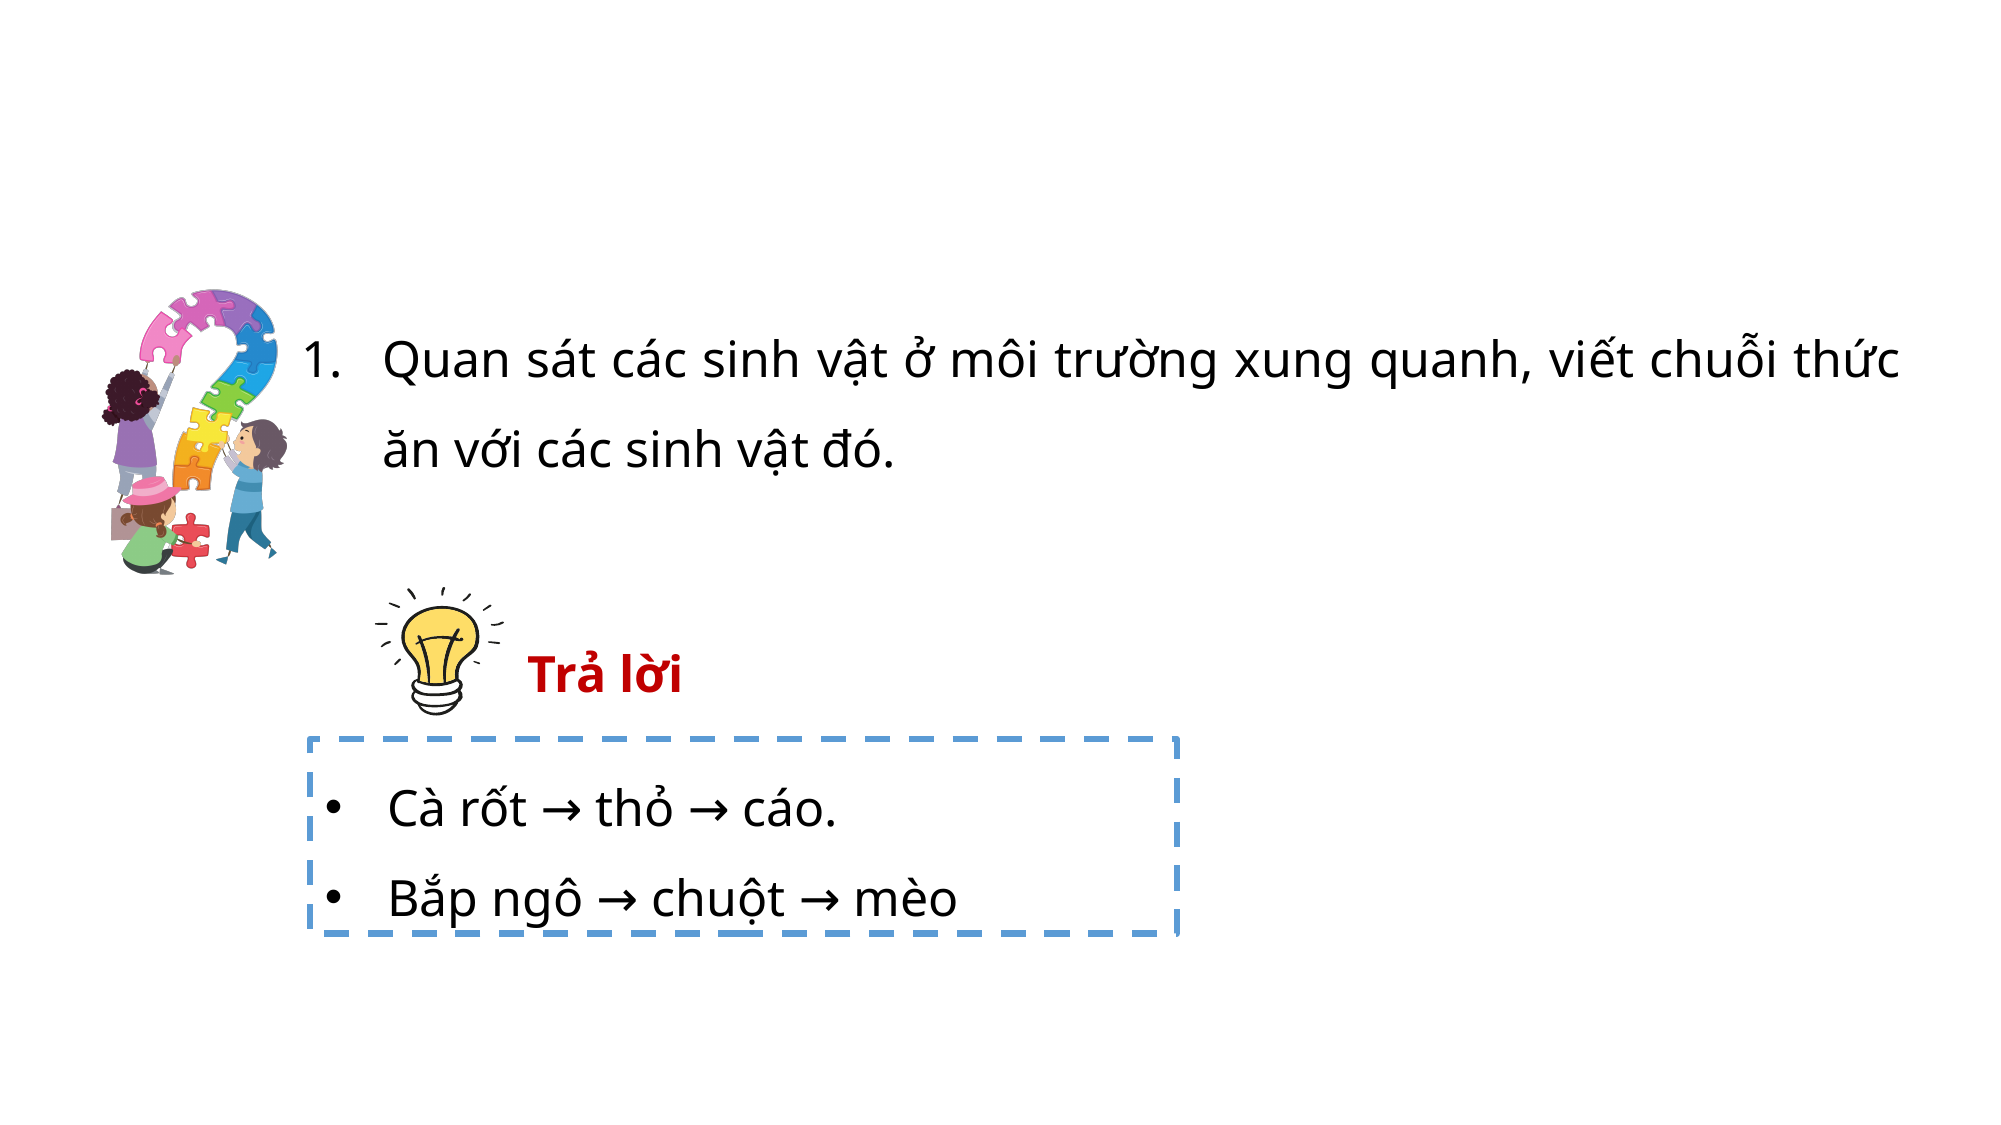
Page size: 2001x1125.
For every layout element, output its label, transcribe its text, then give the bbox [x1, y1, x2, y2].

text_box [374, 586, 1001, 716]
text_box Quan sát các sinh vật ở môi trường xung quanh, viết chuỗi thức ăn với các sinh vật đó. [288, 289, 1917, 485]
text_box Cà rốt → thỏ → cáo. Bắp ngô → chuột → mèo [310, 738, 1177, 934]
picture [99, 289, 287, 575]
